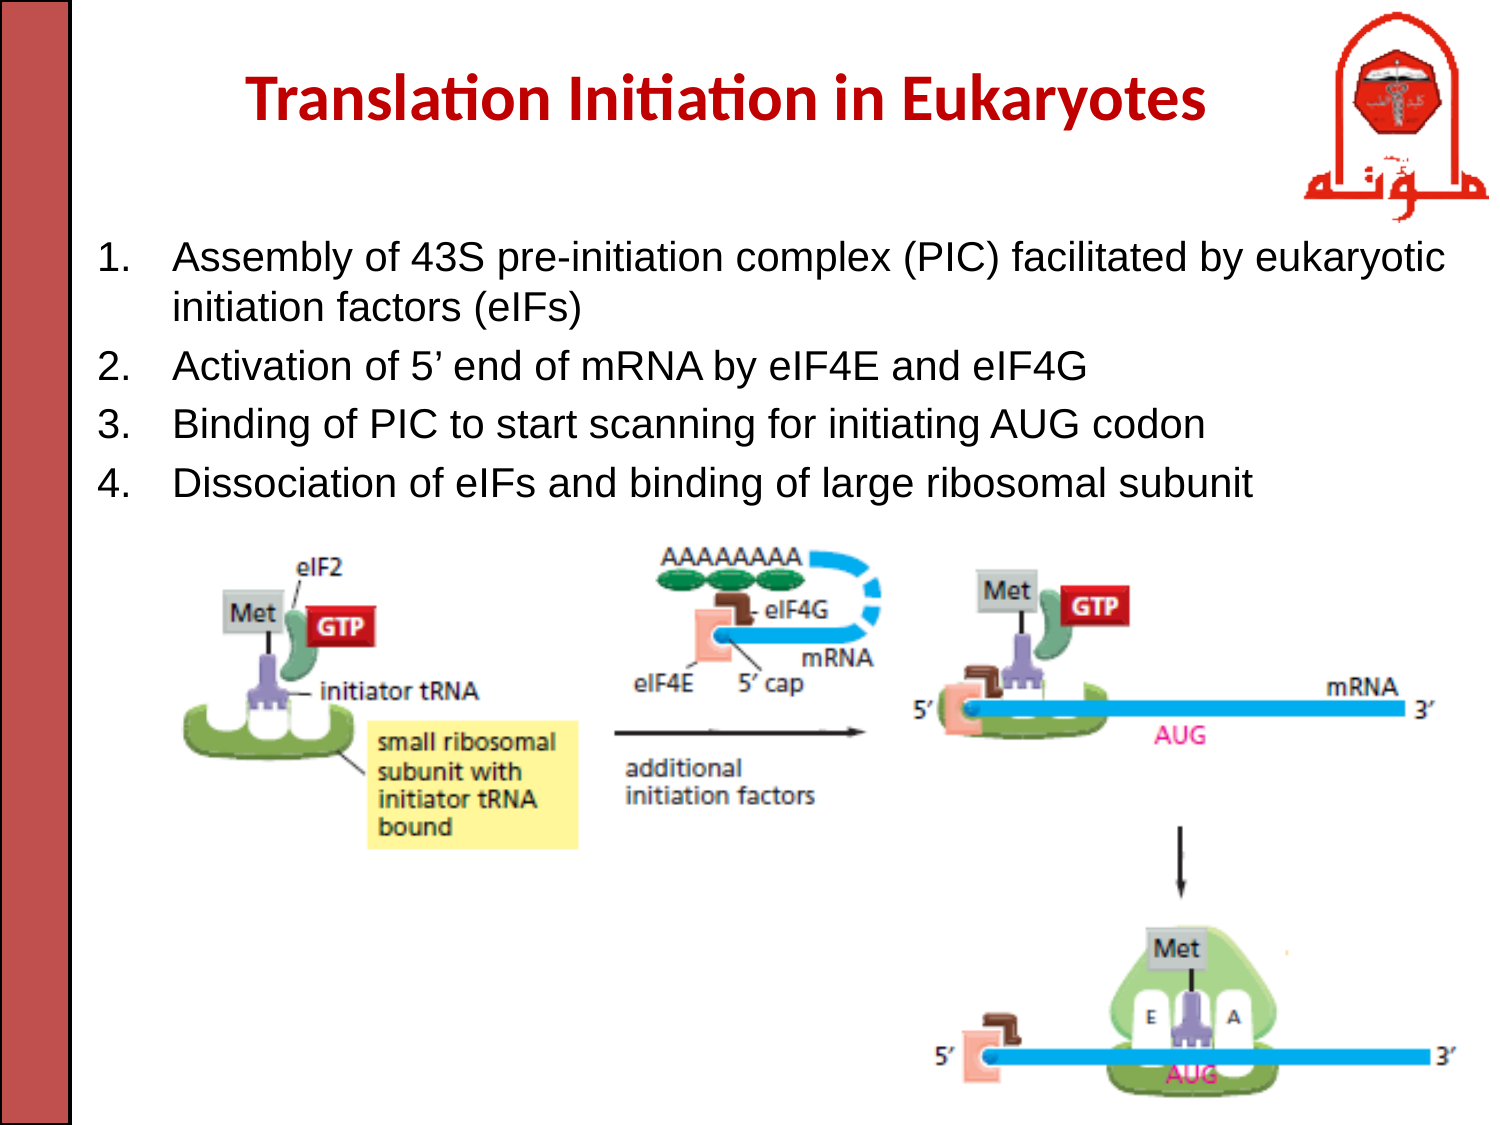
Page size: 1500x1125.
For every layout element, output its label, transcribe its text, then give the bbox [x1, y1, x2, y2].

picture [926, 808, 1477, 1108]
picture [602, 527, 887, 871]
list Assembly of 43S pre-initiation complex (PIC) facilitated by eukaryotic initiation factors (eIFs) Activation of 5’ end of mRNA by eIF4E and eIF4G Binding of PIC to start scanning for initiating AUG codon Dissociation of eIFs and binding of large ribosomal subunit [82, 222, 1500, 528]
text_box [0, 0, 72, 1125]
title Translation Initiation in Eukaryotes [72, 0, 1477, 188]
picture [903, 503, 1477, 765]
picture [1300, 9, 1489, 223]
picture [177, 550, 586, 869]
